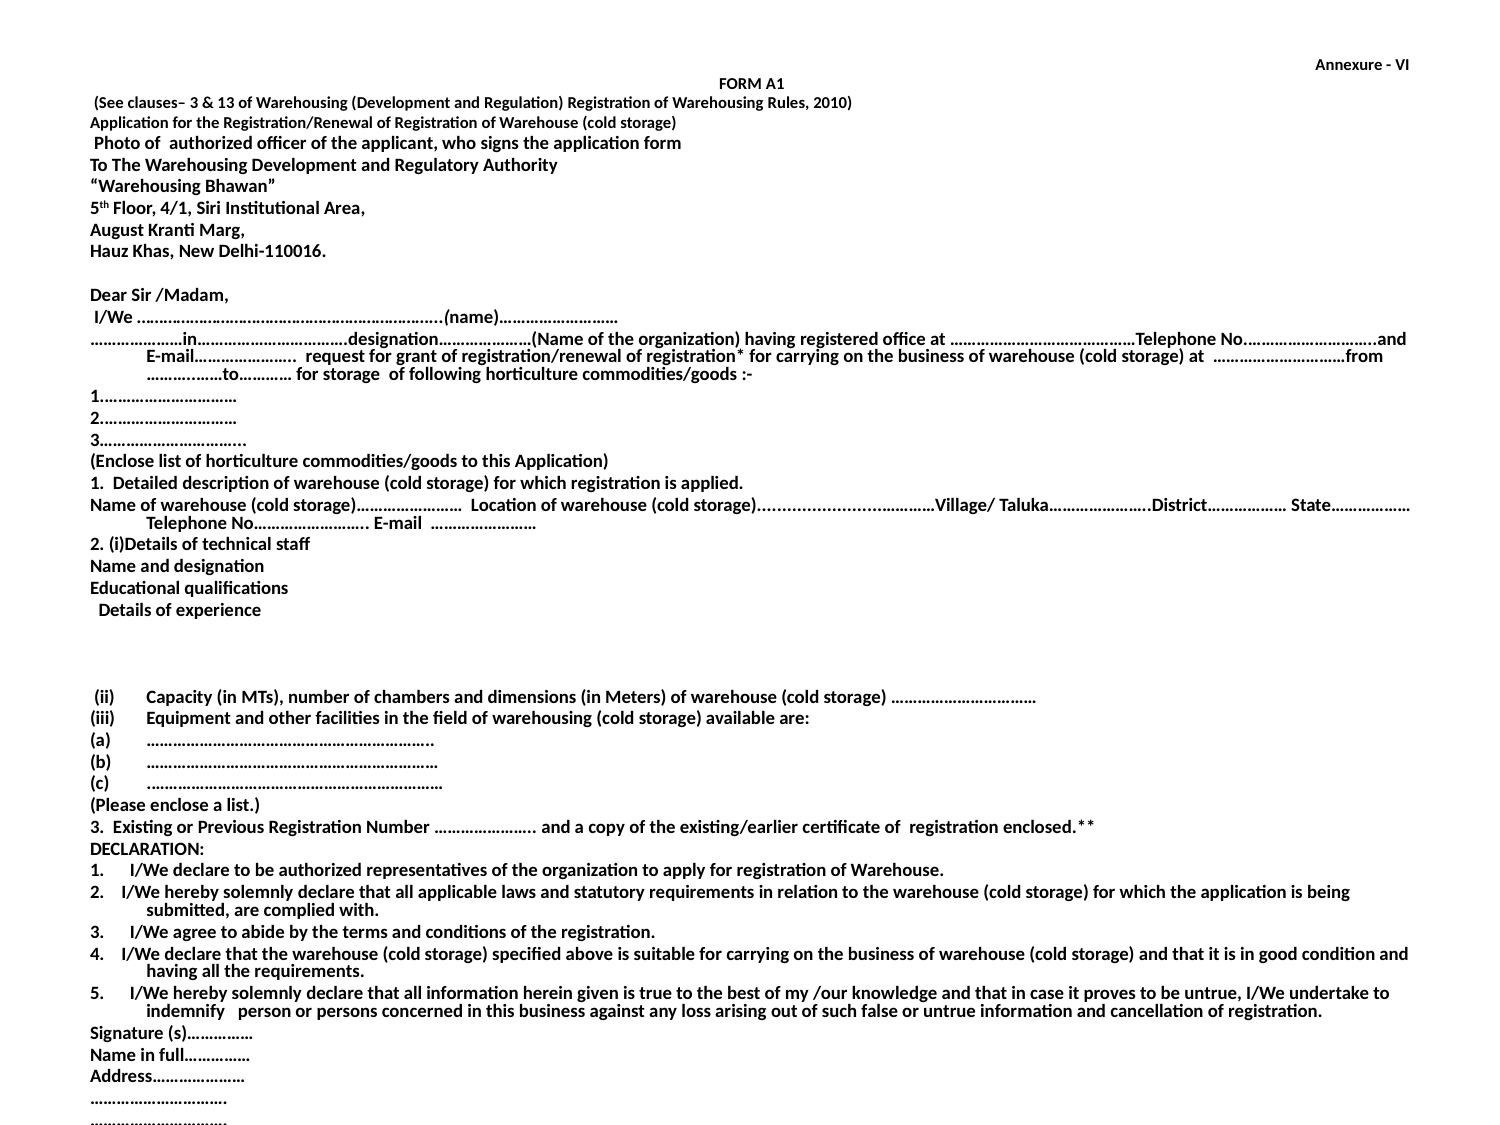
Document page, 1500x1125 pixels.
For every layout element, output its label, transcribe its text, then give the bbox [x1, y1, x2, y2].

list Annexure - VI FORM A1 (See clauses– 3 & 13 of Warehousing (Development and Regulation) Registration of Warehousing Rules, 2010) Application for the Registration/Renewal of Registration of Warehouse (cold storage) Photo of authorized officer of the applicant, who signs the application form To The Warehousing Development and Regulatory Authority “Warehousing Bhawan” 5th Floor, 4/1, Siri Institutional Area, August Kranti Marg, Hauz Khas, New Delhi-110016. Dear Sir /Madam, I/We …………………………………………………………...(name)……………………… …………………in…………………………….designation…………………(Name of the organization) having registered office at ……………………………………Telephone No.………………………..and E-mail………………….. request for grant of registration/renewal of registration* for carrying on the business of warehouse (cold storage) at …………………………from ………..……to………… for storage of following horticulture commodities/goods :- 1.………………………… 2.………………………… 3…………………………... (Enclose list of horticulture commodities/goods to this Application) 1. Detailed description of warehouse (cold storage) for which registration is applied. Name of warehouse (cold storage)…………………… Location of warehouse (cold storage).........................…………Village/ Taluka…………………..District……………… State………………Telephone No…………………….. E-mail …………………… 2. (i)Details of technical staff Name and designation Educational qualifications Details of experience (ii) Capacity (in MTs), number of chambers and dimensions (in Meters) of warehouse (cold storage) …………………………… (iii) Equipment and other facilities in the field of warehousing (cold storage) available are: (a) ……………………………………………………….. (b) ………………………………………………………… (c) .………………………………………………………… (Please enclose a list.) 3. Existing or Previous Registration Number ………………….. and a copy of the existing/earlier certificate of registration enclosed.** DECLARATION: 1. I/We declare to be authorized representatives of the organization to apply for registration of Warehouse. 2. I/We hereby solemnly declare that all applicable laws and statutory requirements in relation to the warehouse (cold storage) for which the application is being submitted, are complied with. 3. I/We agree to abide by the terms and conditions of the registration. 4. I/We declare that the warehouse (cold storage) specified above is suitable for carrying on the business of warehouse (cold storage) and that it is in good condition and having all the requirements. 5. I/We hereby solemnly declare that all information herein given is true to the best of my /our knowledge and that in case it proves to be untrue, I/We undertake to indemnify person or persons concerned in this business against any loss arising out of such false or untrue information and cancellation of registration. Signature (s)…………… Name in full…………… Address………………… …………………………. …………………………. [75, 50, 1425, 1088]
